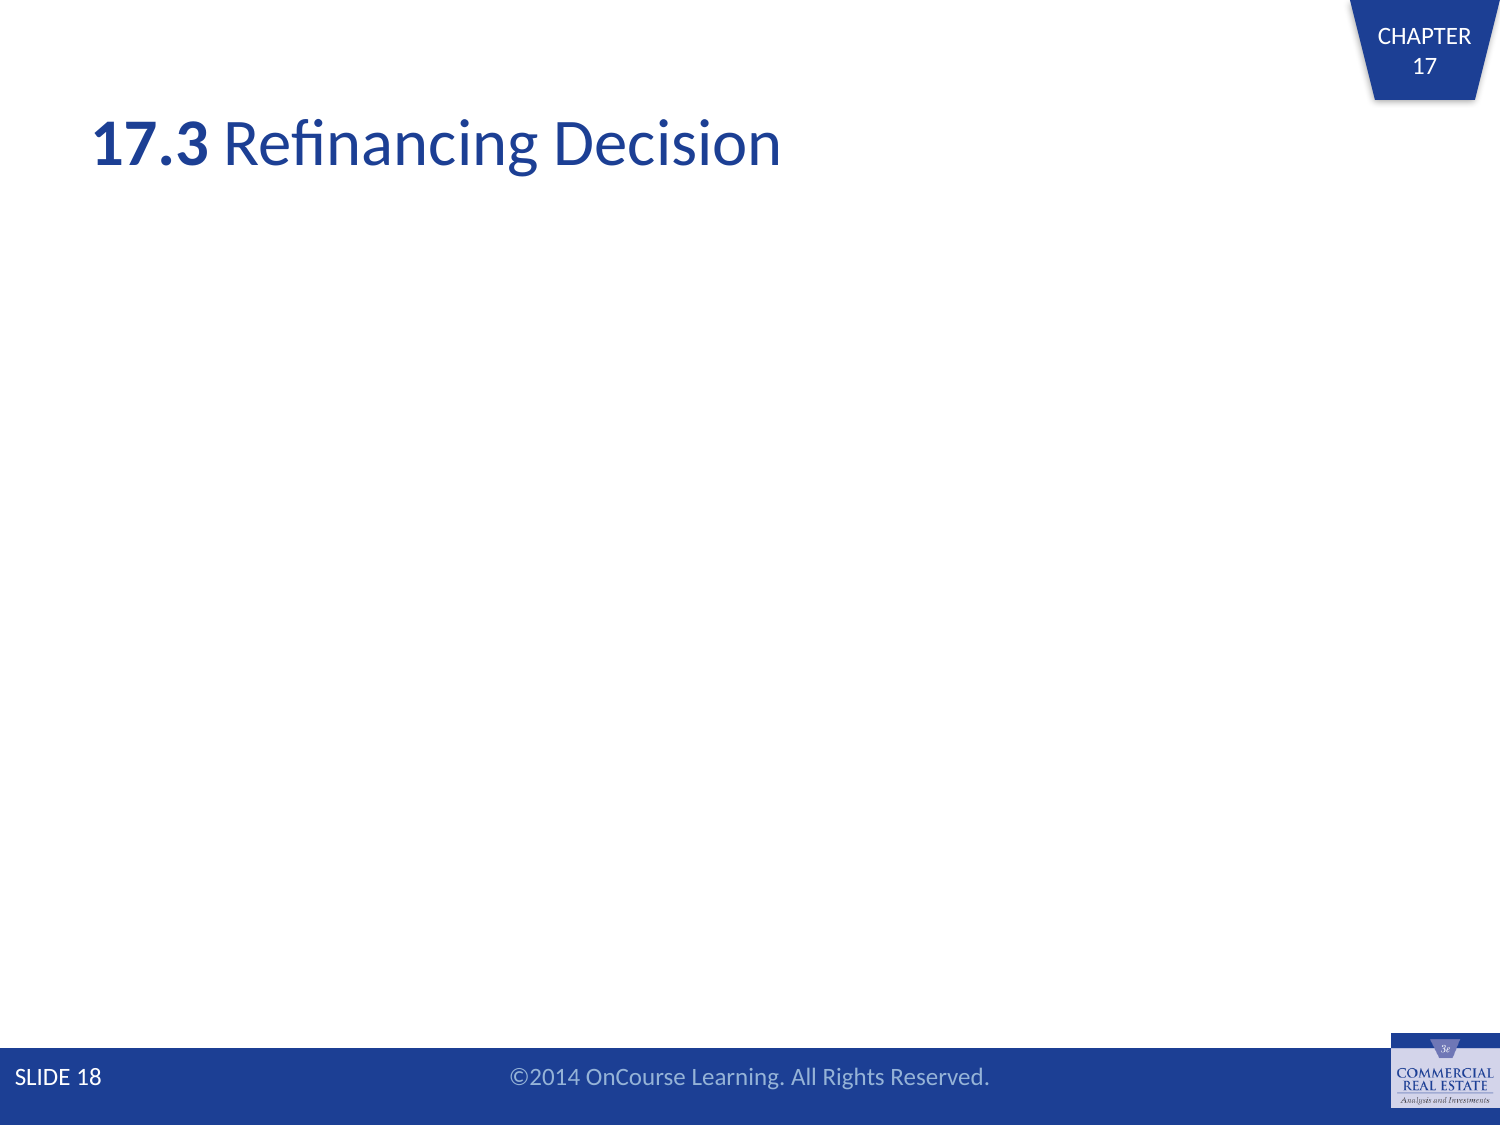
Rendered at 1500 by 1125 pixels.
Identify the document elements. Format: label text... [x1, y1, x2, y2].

slide_number SLIDE 18 [0, 1052, 350, 1113]
picture [1391, 1033, 1500, 1108]
title 17.3 Refinancing Decision [75, 45, 1375, 233]
